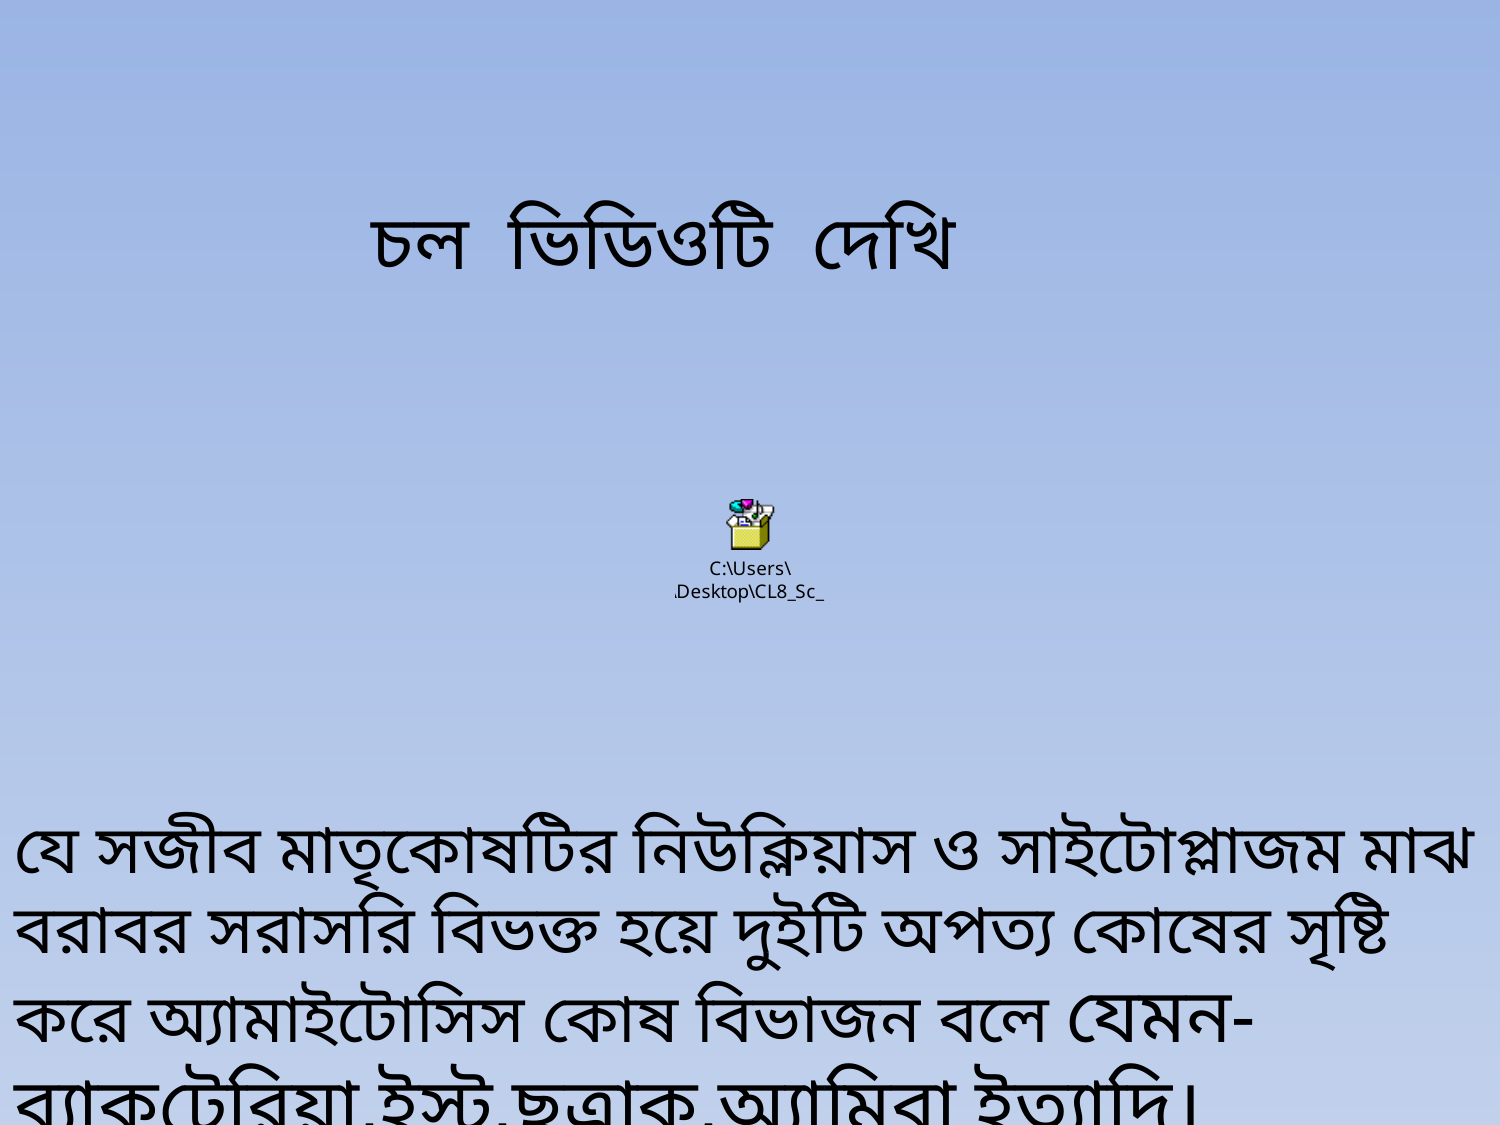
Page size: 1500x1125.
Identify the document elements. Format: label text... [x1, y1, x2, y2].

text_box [674, 498, 826, 626]
text_box চল ভিডিওটি দেখি [347, 187, 991, 293]
text_box যে সজীব মাতৃকোষটির নিউক্লিয়াস ও সাইটোপ্লাজম মাঝ বরাবর সরাসরি বিভক্ত হয়ে দুইটি অপত্য কোষের সৃষ্টি করে অ্যামাইটোসিস কোষ বিভাজন বলে যেমন- ব্যাকটেরিয়া,ইস্ট,ছত্রাক,অ্যামিবা ইত্যাদি। [0, 799, 1500, 1125]
